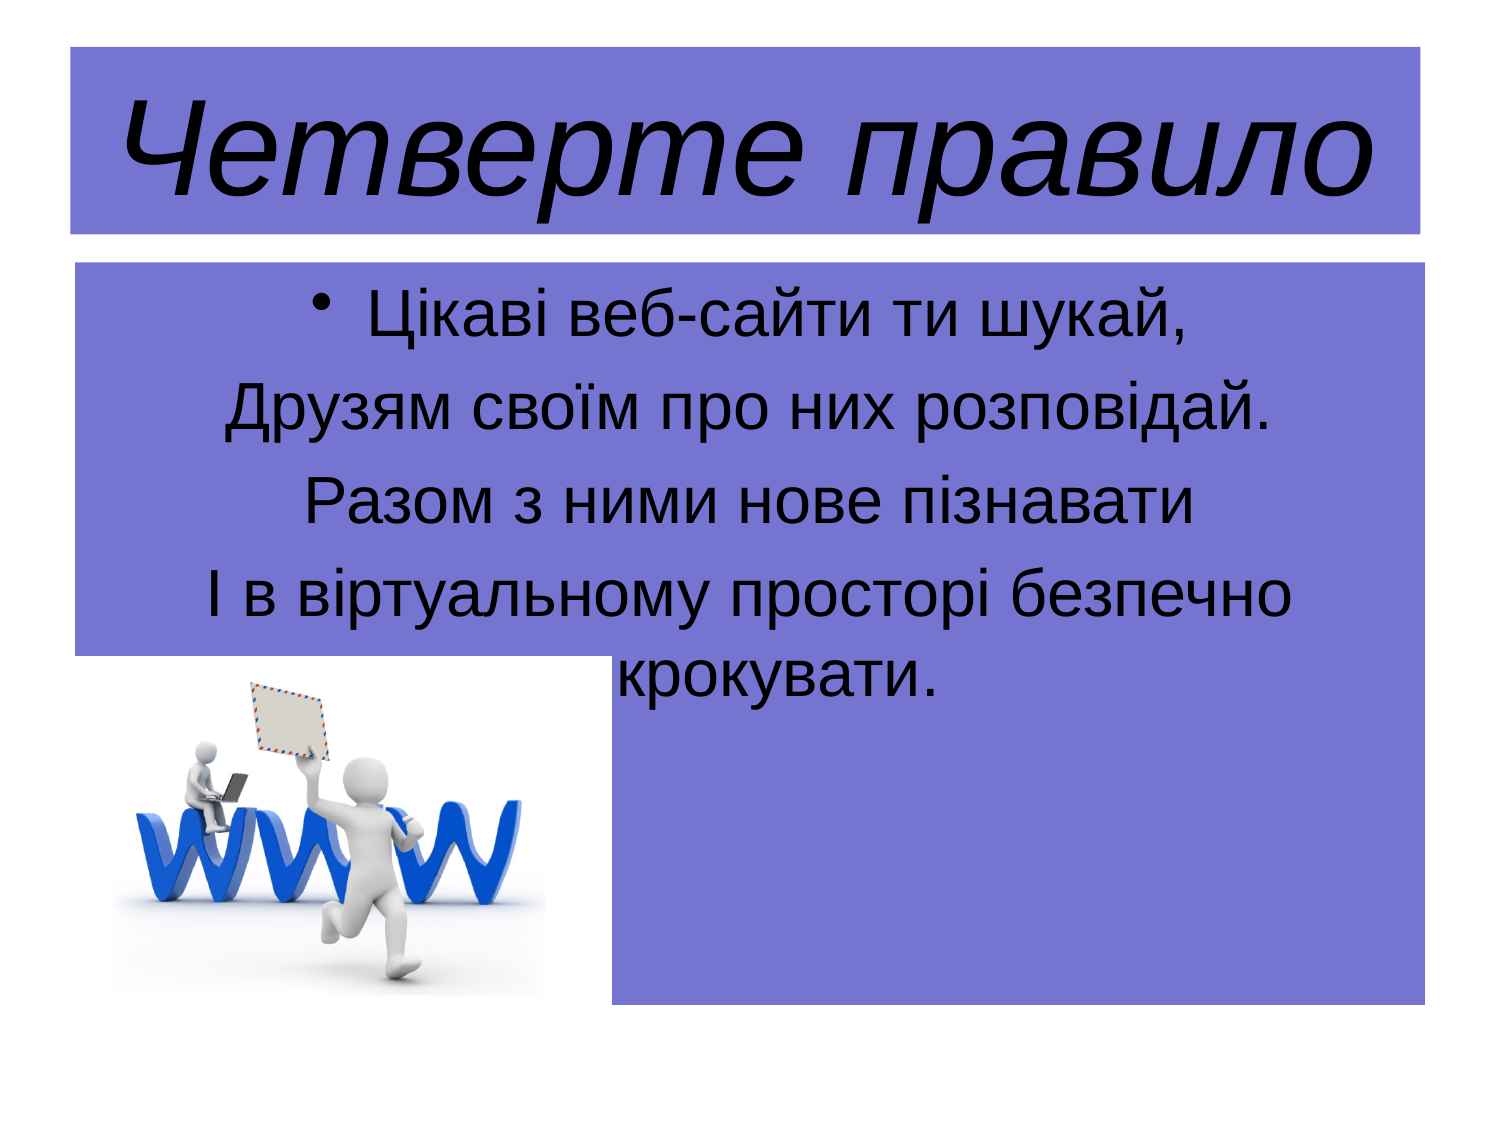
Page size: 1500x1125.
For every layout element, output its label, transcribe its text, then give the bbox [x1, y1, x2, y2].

list Цікаві веб-сайти ти шукай, Друзям своїм про них розповідай. Разом з ними нове пізнавати І в віртуальному просторі безпечно крокувати. [74, 262, 1426, 1006]
title Четверте правило [70, 46, 1421, 235]
picture [46, 656, 612, 1010]
